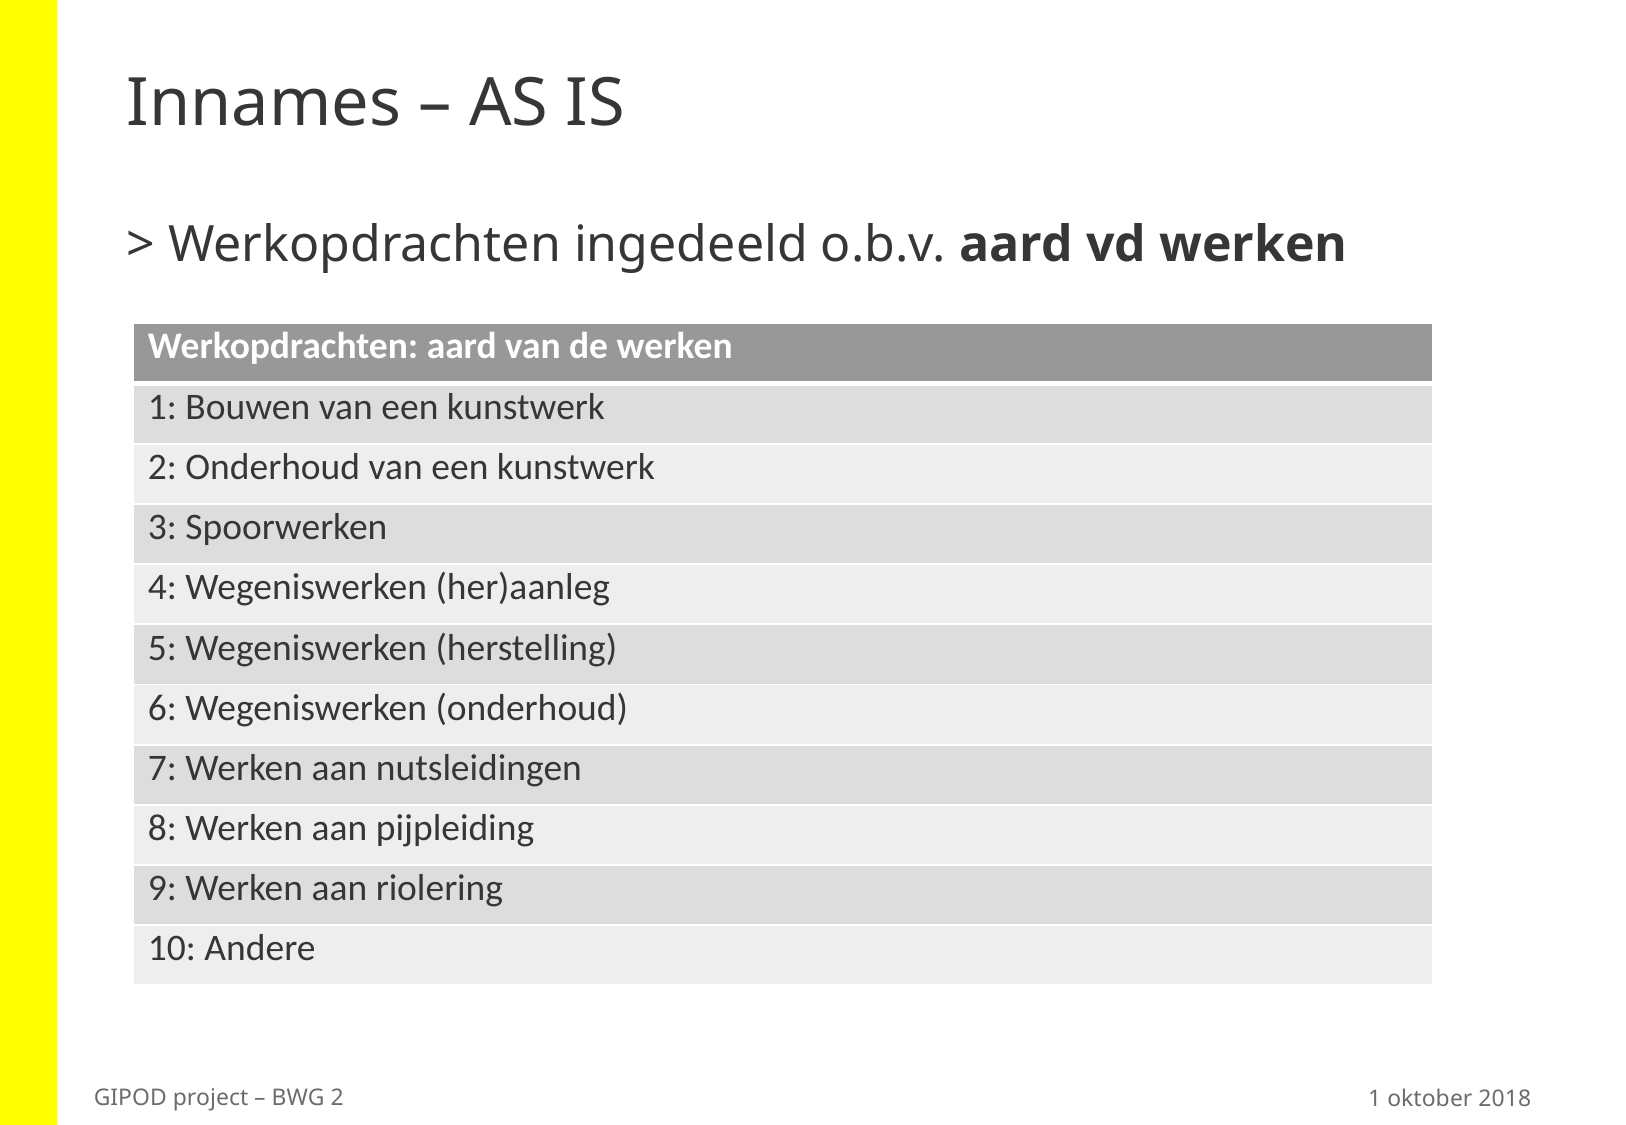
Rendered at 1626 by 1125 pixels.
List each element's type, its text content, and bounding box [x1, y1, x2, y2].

table_cell 9: Werken aan riolering [134, 866, 1432, 924]
table_header Werkopdrachten: aard van de werken [134, 324, 1432, 381]
table_cell 1: Bouwen van een kunstwerk [134, 386, 1432, 443]
footer GIPOD project – BWG 2 [78, 1083, 1077, 1113]
table_cell 4: Wegeniswerken (her)aanleg [134, 565, 1432, 623]
slide_number 1 oktober 2018 [1076, 1083, 1547, 1112]
table_cell 2: Onderhoud van een kunstwerk [134, 445, 1432, 503]
table_cell 5: Wegeniswerken (herstelling) [134, 625, 1432, 684]
table_cell 10: Andere [134, 926, 1432, 984]
table_cell 6: Wegeniswerken (onderhoud) [134, 685, 1432, 744]
table_cell 3: Spoorwerken [134, 505, 1432, 563]
table_cell 8: Werken aan pijpleiding [134, 806, 1432, 864]
list > Werkopdrachten ingedeeld o.b.v. aard vd werken [111, 222, 1514, 1024]
title Innames – AS IS [111, 59, 1514, 222]
table_cell 7: Werken aan nutsleidingen [134, 746, 1432, 804]
